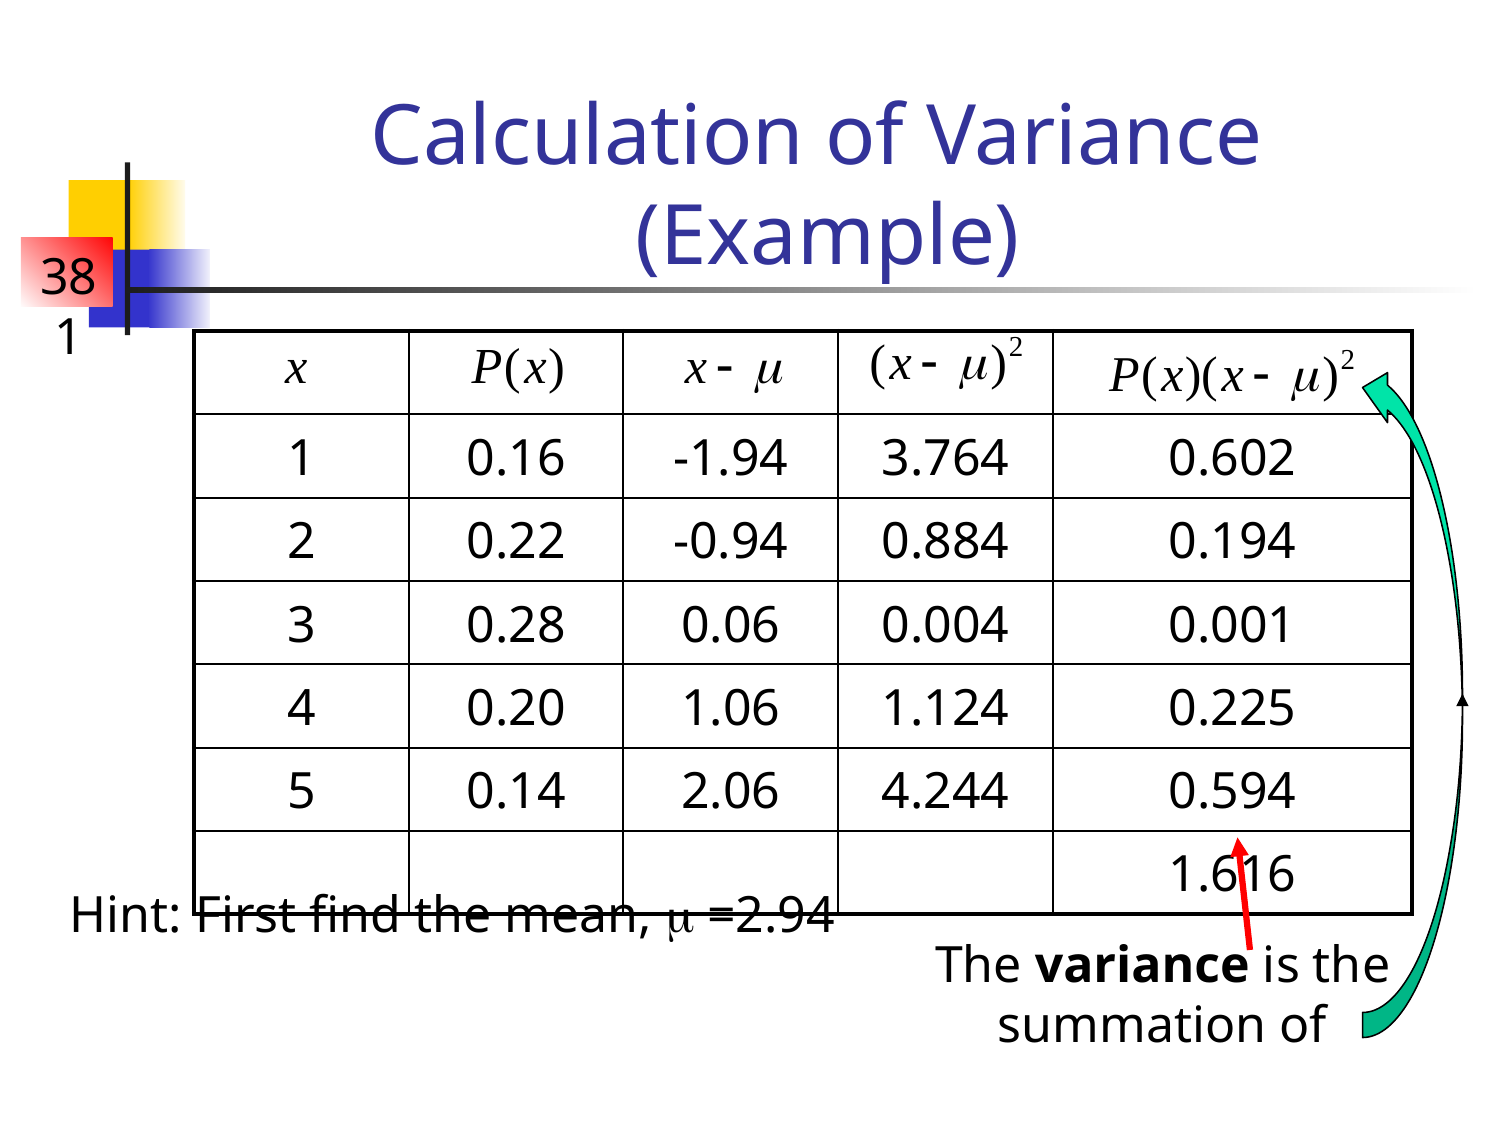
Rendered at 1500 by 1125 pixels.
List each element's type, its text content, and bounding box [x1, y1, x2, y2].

table_header [624, 333, 837, 413]
table_cell 0.22 [410, 499, 622, 580]
table_cell [196, 832, 408, 874]
table_cell 5 [196, 749, 408, 830]
table_cell -0.94 [624, 499, 837, 580]
table_cell 0.884 [839, 499, 1052, 580]
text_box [862, 324, 1034, 401]
table_header [1054, 333, 1410, 413]
table_cell 2.06 [624, 749, 837, 830]
table_header [839, 333, 1052, 413]
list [462, 337, 573, 405]
table_header [196, 333, 408, 413]
text_box The variance is the summation of [912, 924, 1413, 1060]
text_box Hint: First find the mean,  =2.94 [55, 874, 850, 950]
table_cell 0.28 [410, 582, 622, 663]
text_box [1232, 837, 1251, 950]
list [674, 349, 793, 405]
table_cell 1 [196, 415, 408, 497]
table_cell [624, 832, 837, 874]
table_cell 0.06 [624, 582, 837, 663]
table_cell [410, 832, 622, 874]
table_cell 0.16 [410, 415, 622, 497]
table_cell 0.594 [1054, 749, 1410, 830]
table_cell 0.001 [1054, 582, 1410, 663]
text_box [1099, 337, 1363, 413]
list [274, 349, 318, 397]
text_box [1362, 372, 1469, 1038]
table_cell 0.602 [1054, 415, 1410, 497]
table_cell 3.764 [839, 415, 1052, 497]
table_cell 2 [196, 499, 408, 580]
table_cell 0.004 [839, 582, 1052, 663]
table_cell 1.616 [1054, 832, 1410, 912]
table_cell [839, 832, 1052, 912]
table_cell 1.124 [839, 665, 1052, 747]
table_cell 0.20 [410, 665, 622, 747]
table_header [410, 333, 622, 413]
table_cell 3 [196, 582, 408, 663]
table_cell 4 [196, 665, 408, 747]
title Calculation of Variance (Example) [188, 101, 1468, 289]
table_cell 4.244 [839, 749, 1052, 830]
table_cell 0.14 [410, 749, 622, 830]
table_cell -1.94 [624, 415, 837, 497]
table_cell 1.06 [624, 665, 837, 747]
table_cell 0.194 [1054, 499, 1410, 580]
table_cell 0.225 [1054, 665, 1410, 747]
